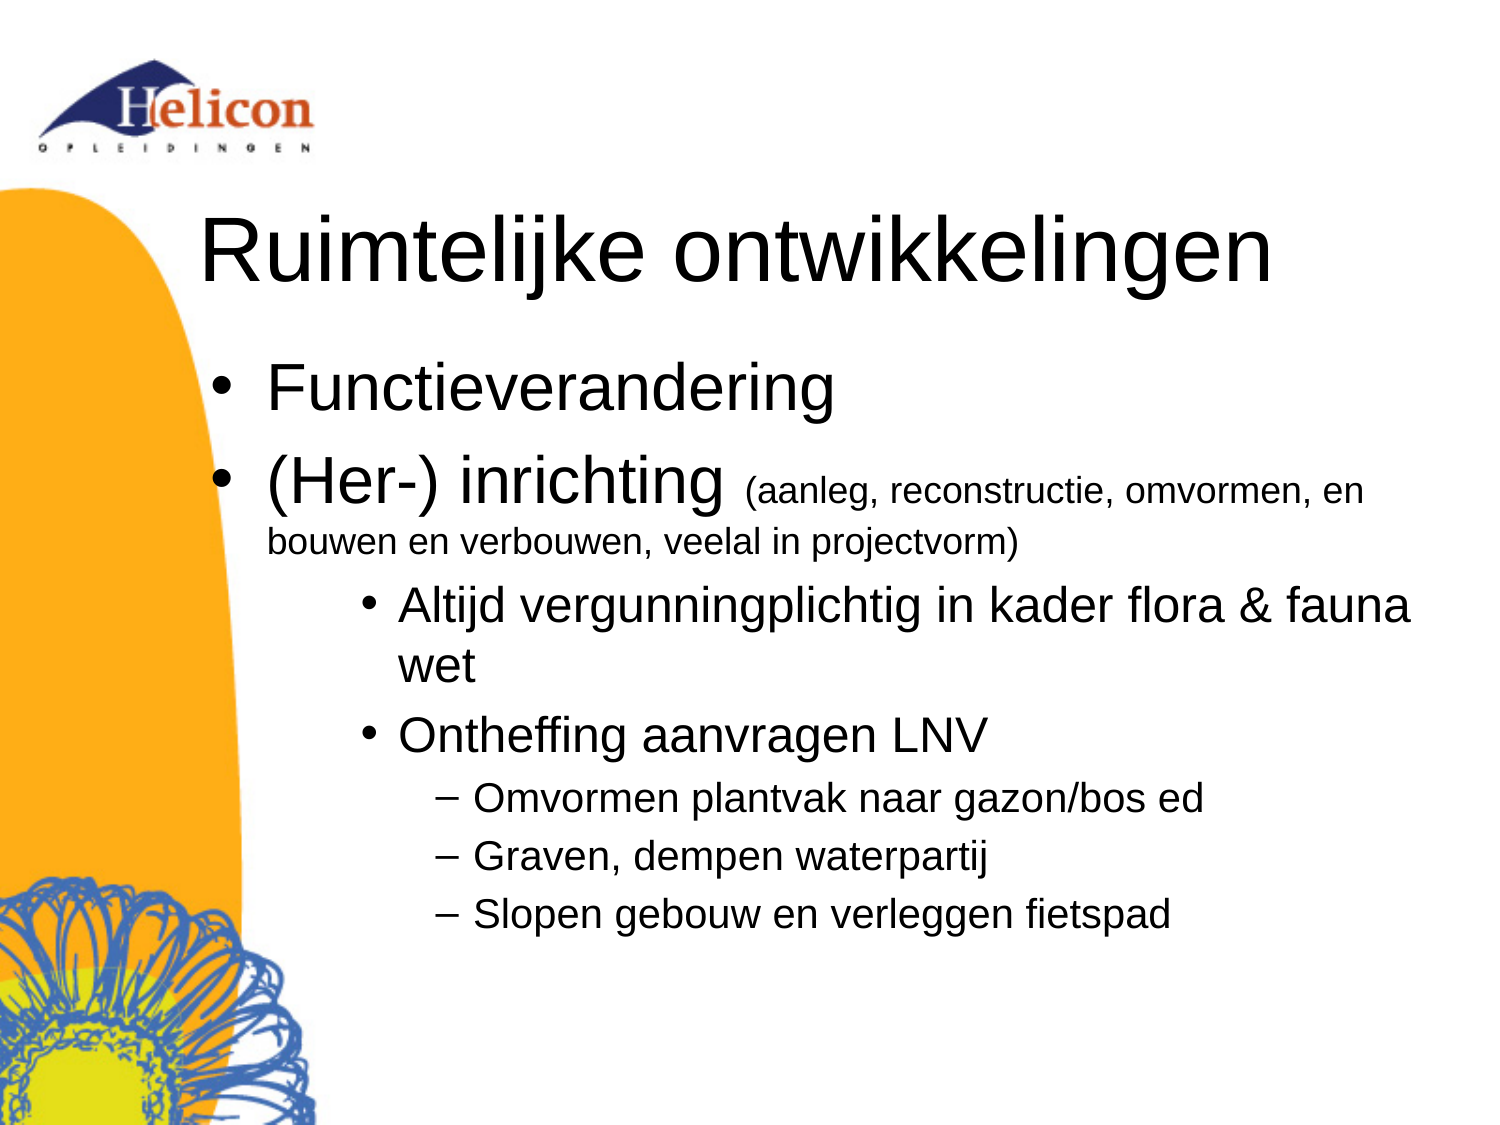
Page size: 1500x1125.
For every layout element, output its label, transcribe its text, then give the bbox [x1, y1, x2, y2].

list Functieverandering (Her-) inrichting (aanleg, reconstructie, omvormen, en bouwen en verbouwen, veelal in projectvorm) Altijd vergunningplichtig in kader flora & fauna wet Ontheffing aanvragen LNV Omvormen plantvak naar gazon/bos ed Graven, dempen waterpartij Slopen gebouw en verleggen fietspad [195, 336, 1471, 1012]
title Ruimtelijke ontwikkelingen [75, 150, 1425, 339]
picture [0, 0, 1500, 1125]
